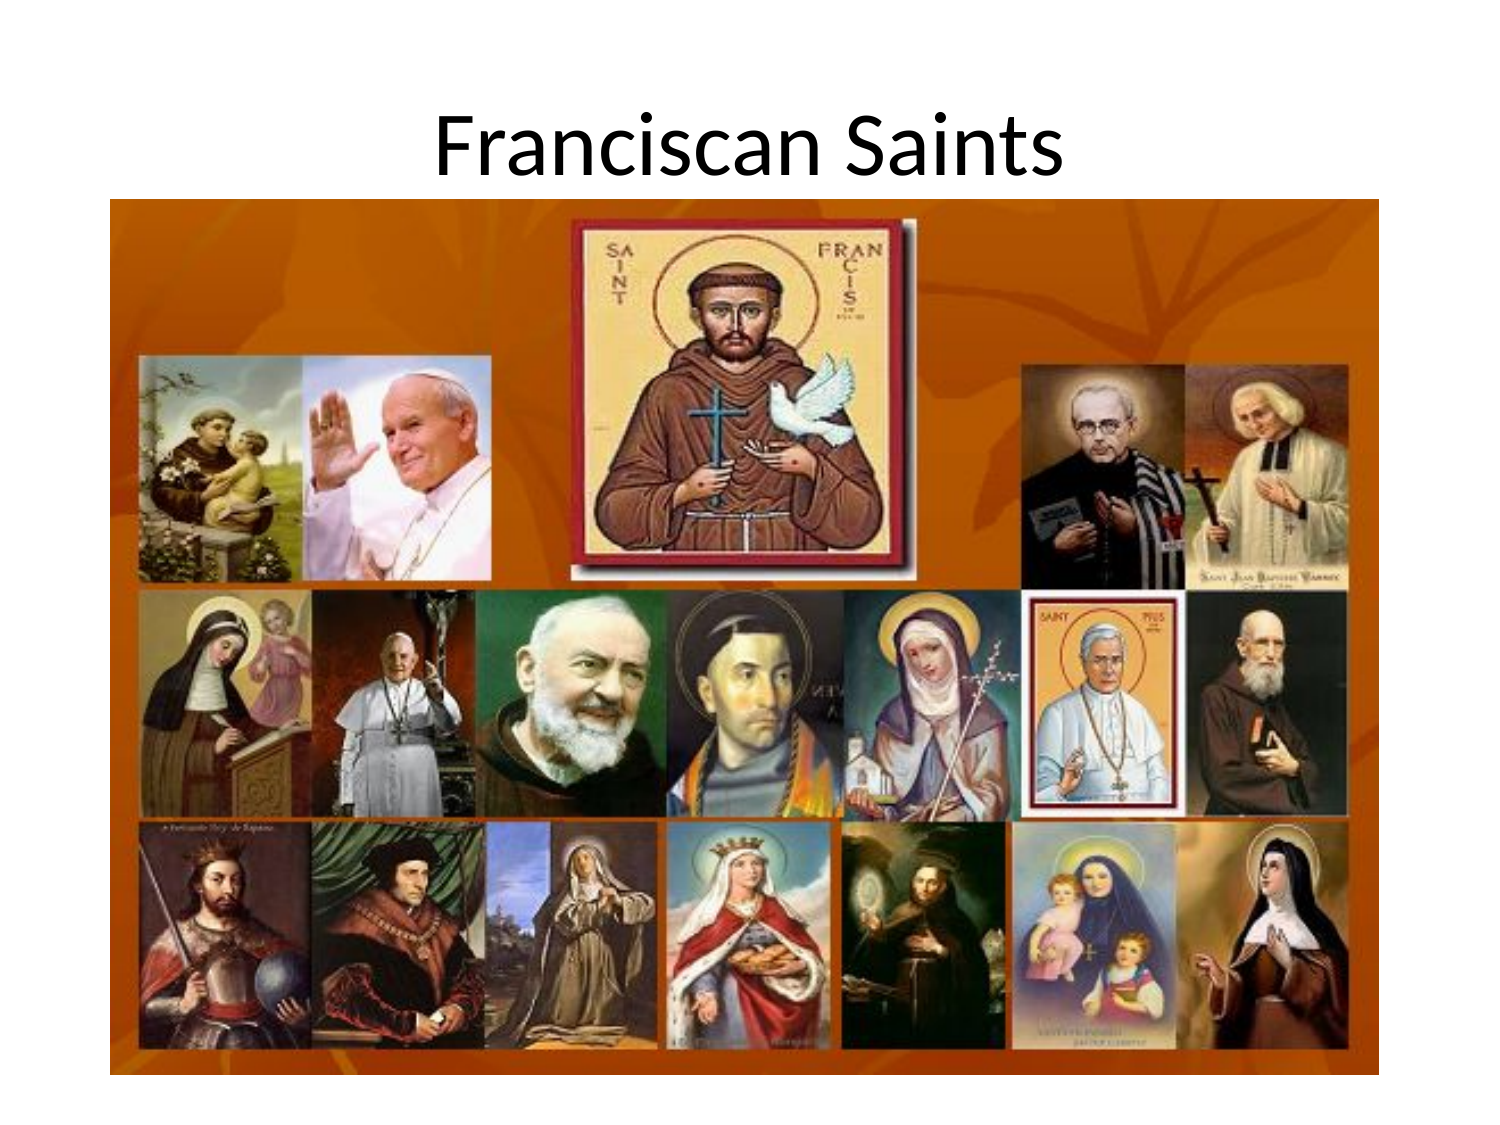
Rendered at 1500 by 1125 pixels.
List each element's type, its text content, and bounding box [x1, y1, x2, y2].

title Franciscan Saints [75, 45, 1425, 233]
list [110, 199, 1379, 1076]
